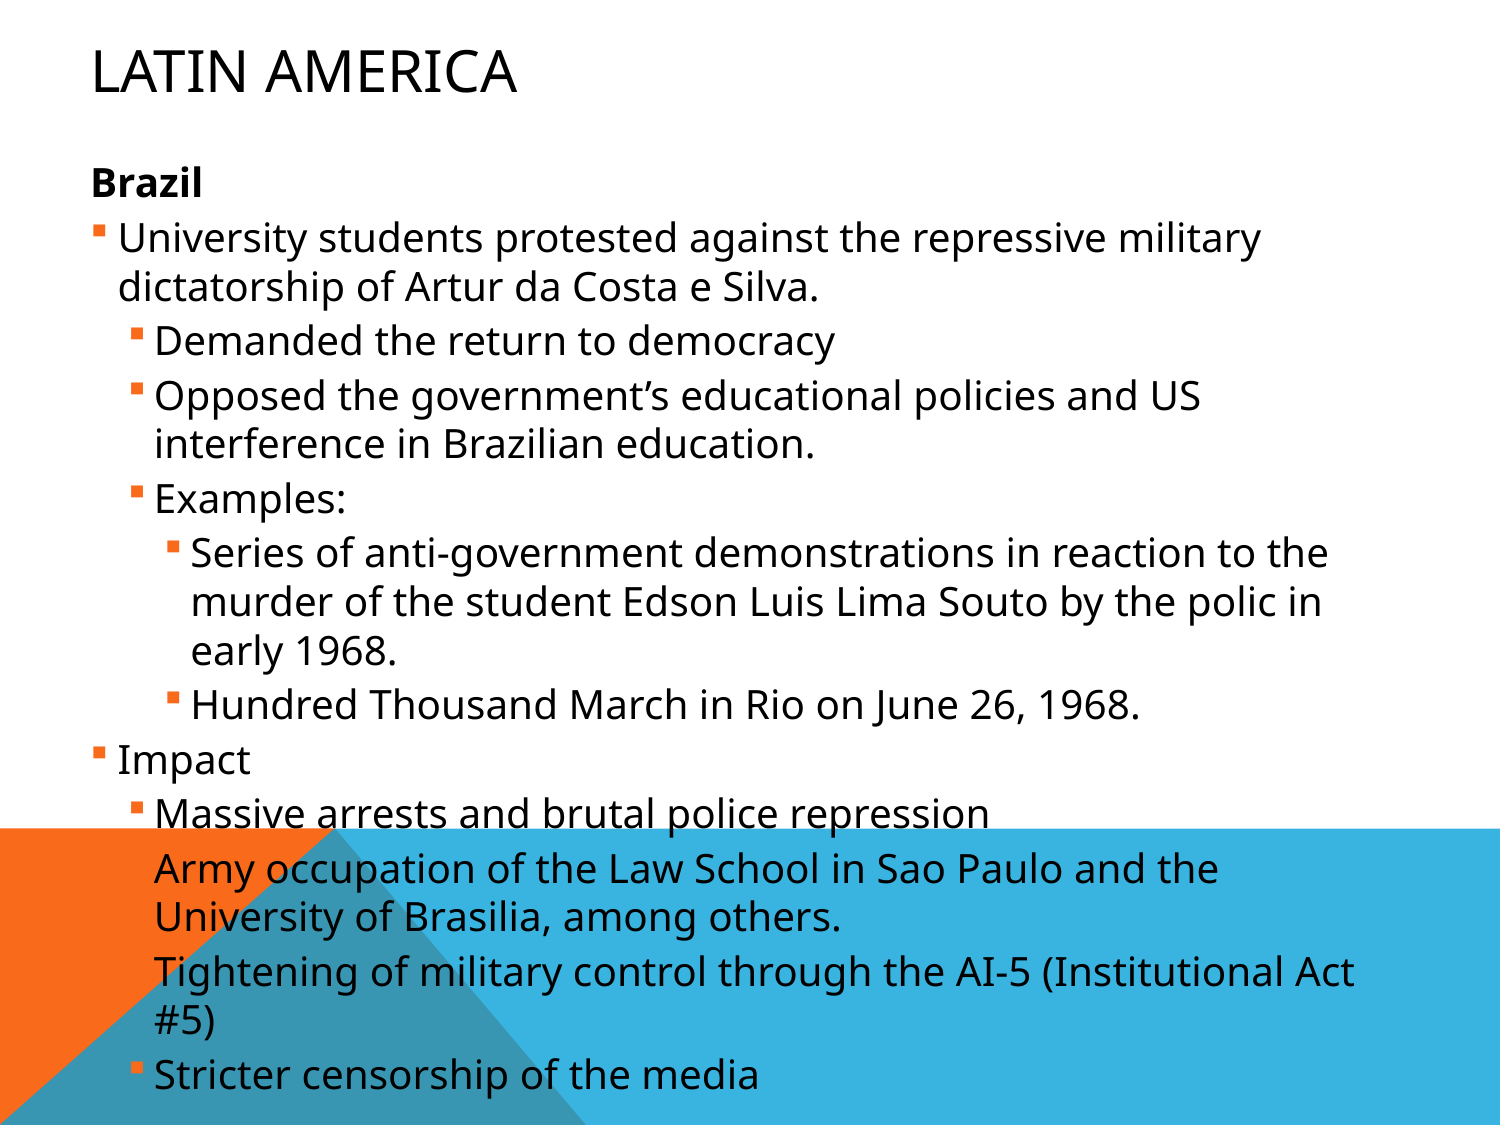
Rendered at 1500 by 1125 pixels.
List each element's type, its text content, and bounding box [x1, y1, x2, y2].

title Latin America [75, 0, 1425, 149]
list Brazil University students protested against the repressive military dictatorship of Artur da Costa e Silva. Demanded the return to democracy Opposed the government’s educational policies and US interference in Brazilian education. Examples: Series of anti-government demonstrations in reaction to the murder of the student Edson Luis Lima Souto by the polic in early 1968. Hundred Thousand March in Rio on June 26, 1968. Impact Massive arrests and brutal police repression Army occupation of the Law School in Sao Paulo and the University of Brasilia, among others. Tightening of military control through the AI-5 (Institutional Act #5) Stricter censorship of the media [75, 149, 1425, 1113]
